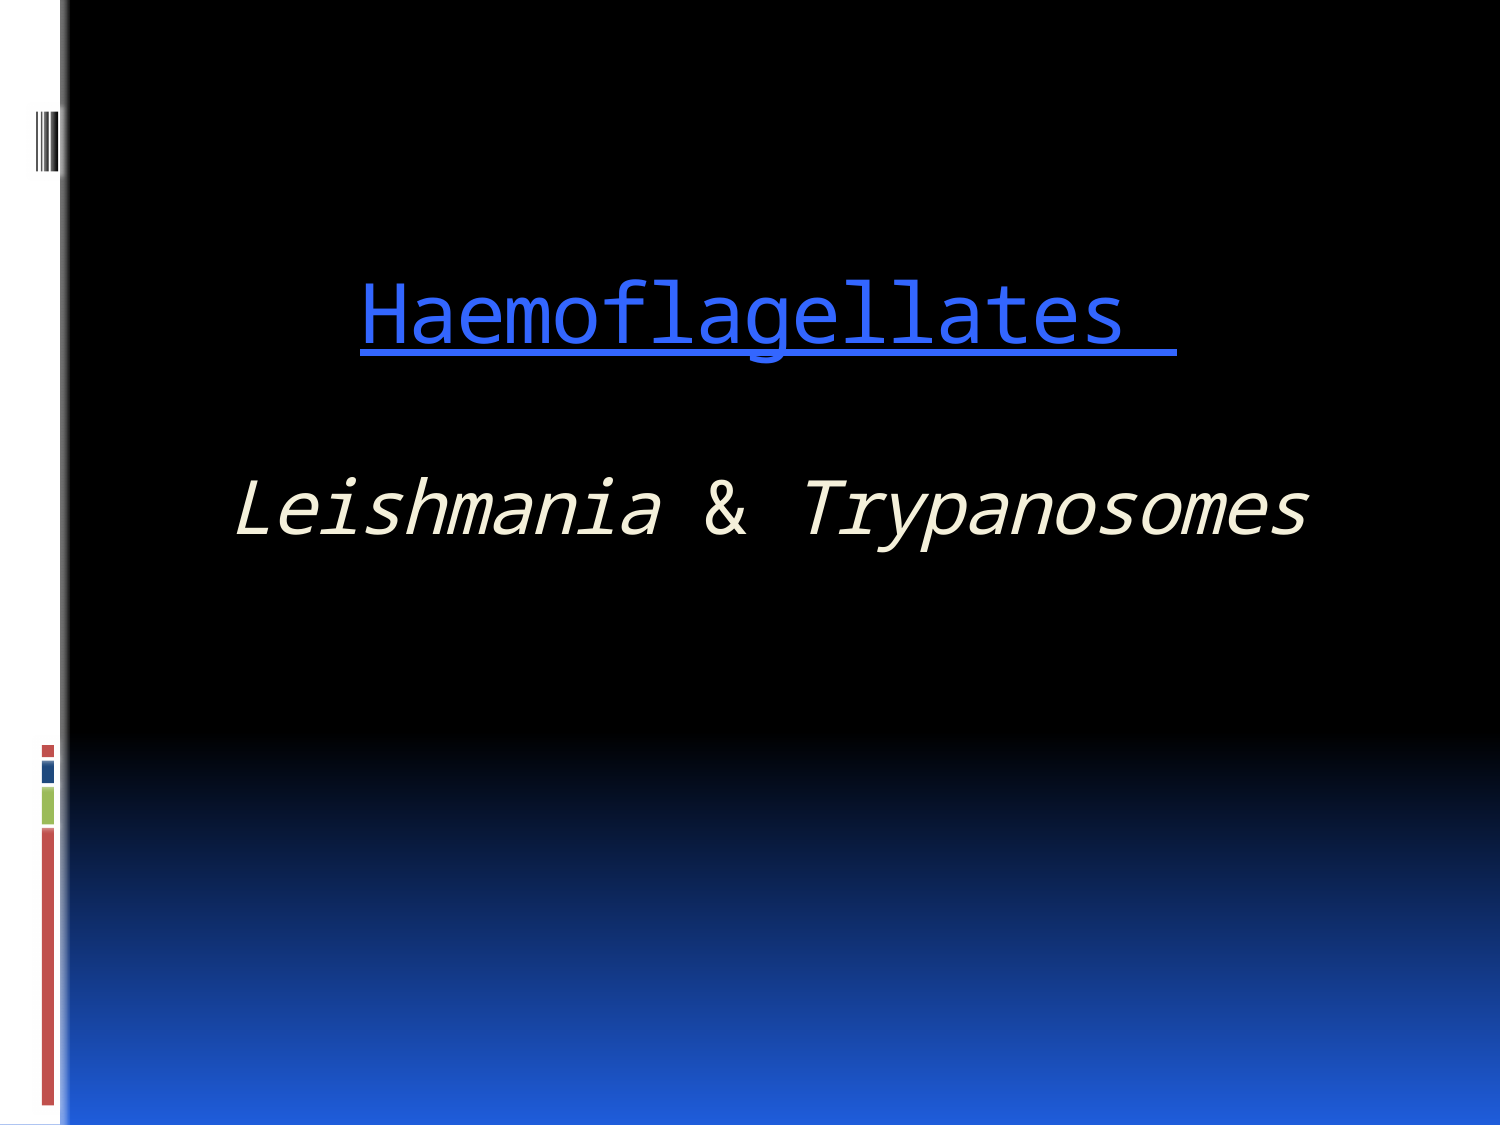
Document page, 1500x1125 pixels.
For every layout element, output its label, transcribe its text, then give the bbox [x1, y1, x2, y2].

title Haemoflagellates Leishmania & Trypanosomes [87, 162, 1450, 813]
